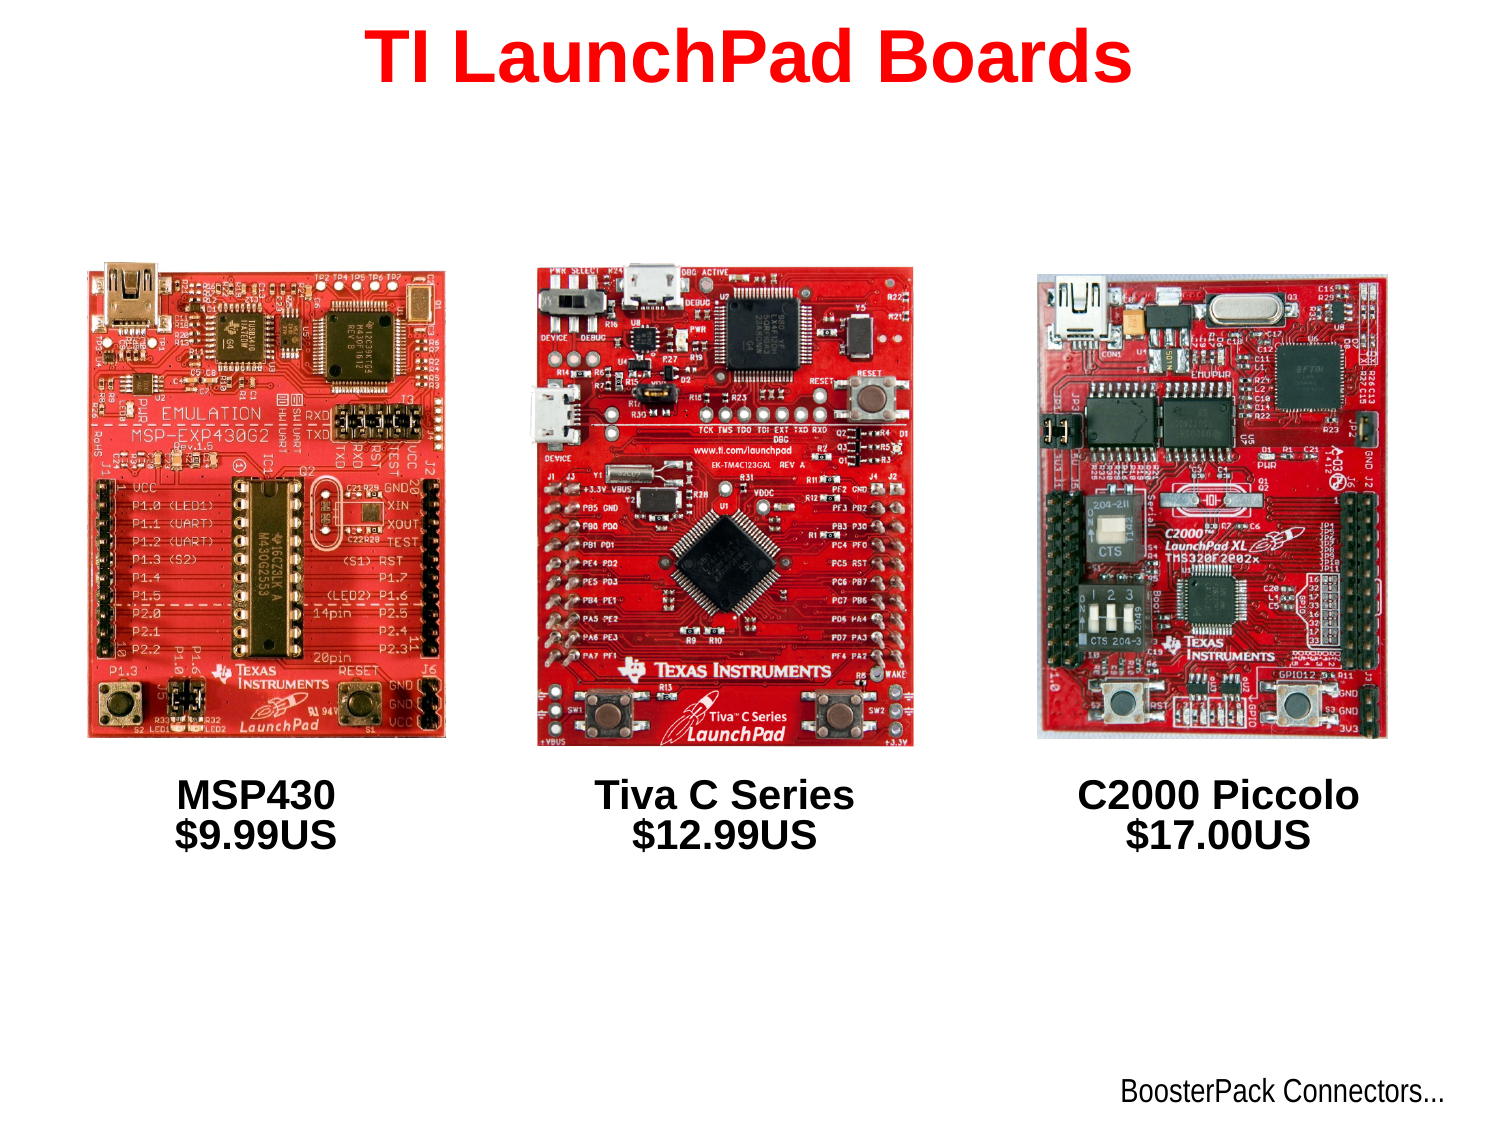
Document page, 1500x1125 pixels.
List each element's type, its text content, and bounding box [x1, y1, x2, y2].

picture [512, 242, 951, 777]
text_box MSP430 $9.99US [149, 770, 363, 865]
title TI LaunchPad Boards [0, 0, 1500, 122]
text_box BoosterPack Connectors... [1120, 1076, 1446, 1109]
picture [87, 262, 447, 738]
text_box Tiva C Series $12.99US [549, 784, 900, 865]
picture [1037, 274, 1388, 739]
text_box C2000 Piccolo $17.00US [1050, 770, 1388, 865]
